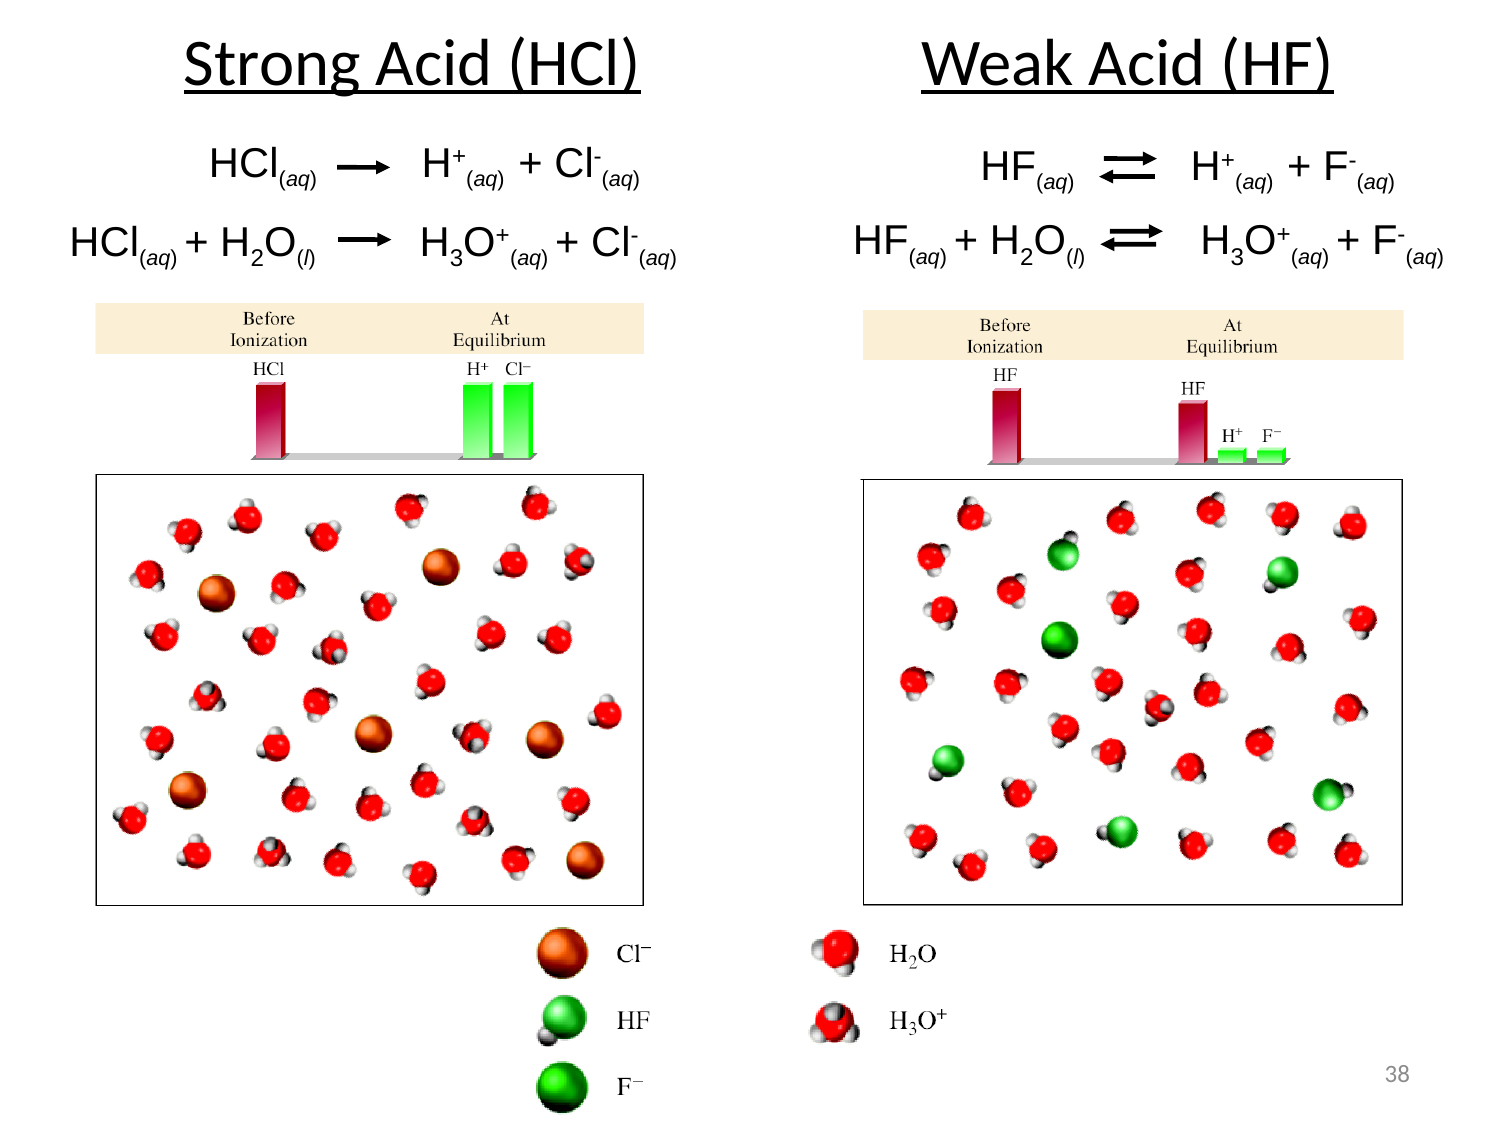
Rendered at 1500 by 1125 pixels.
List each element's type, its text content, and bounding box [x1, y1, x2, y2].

picture [859, 309, 1407, 908]
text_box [823, 205, 1474, 272]
text_box Strong Acid (HCl) [169, 11, 656, 107]
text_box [949, 131, 1426, 198]
picture [94, 300, 658, 911]
slide_number 38 [1074, 1042, 1425, 1103]
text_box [178, 128, 672, 195]
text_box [39, 206, 708, 273]
text_box Weak Acid (HF) [906, 11, 1349, 107]
picture [532, 912, 963, 1116]
